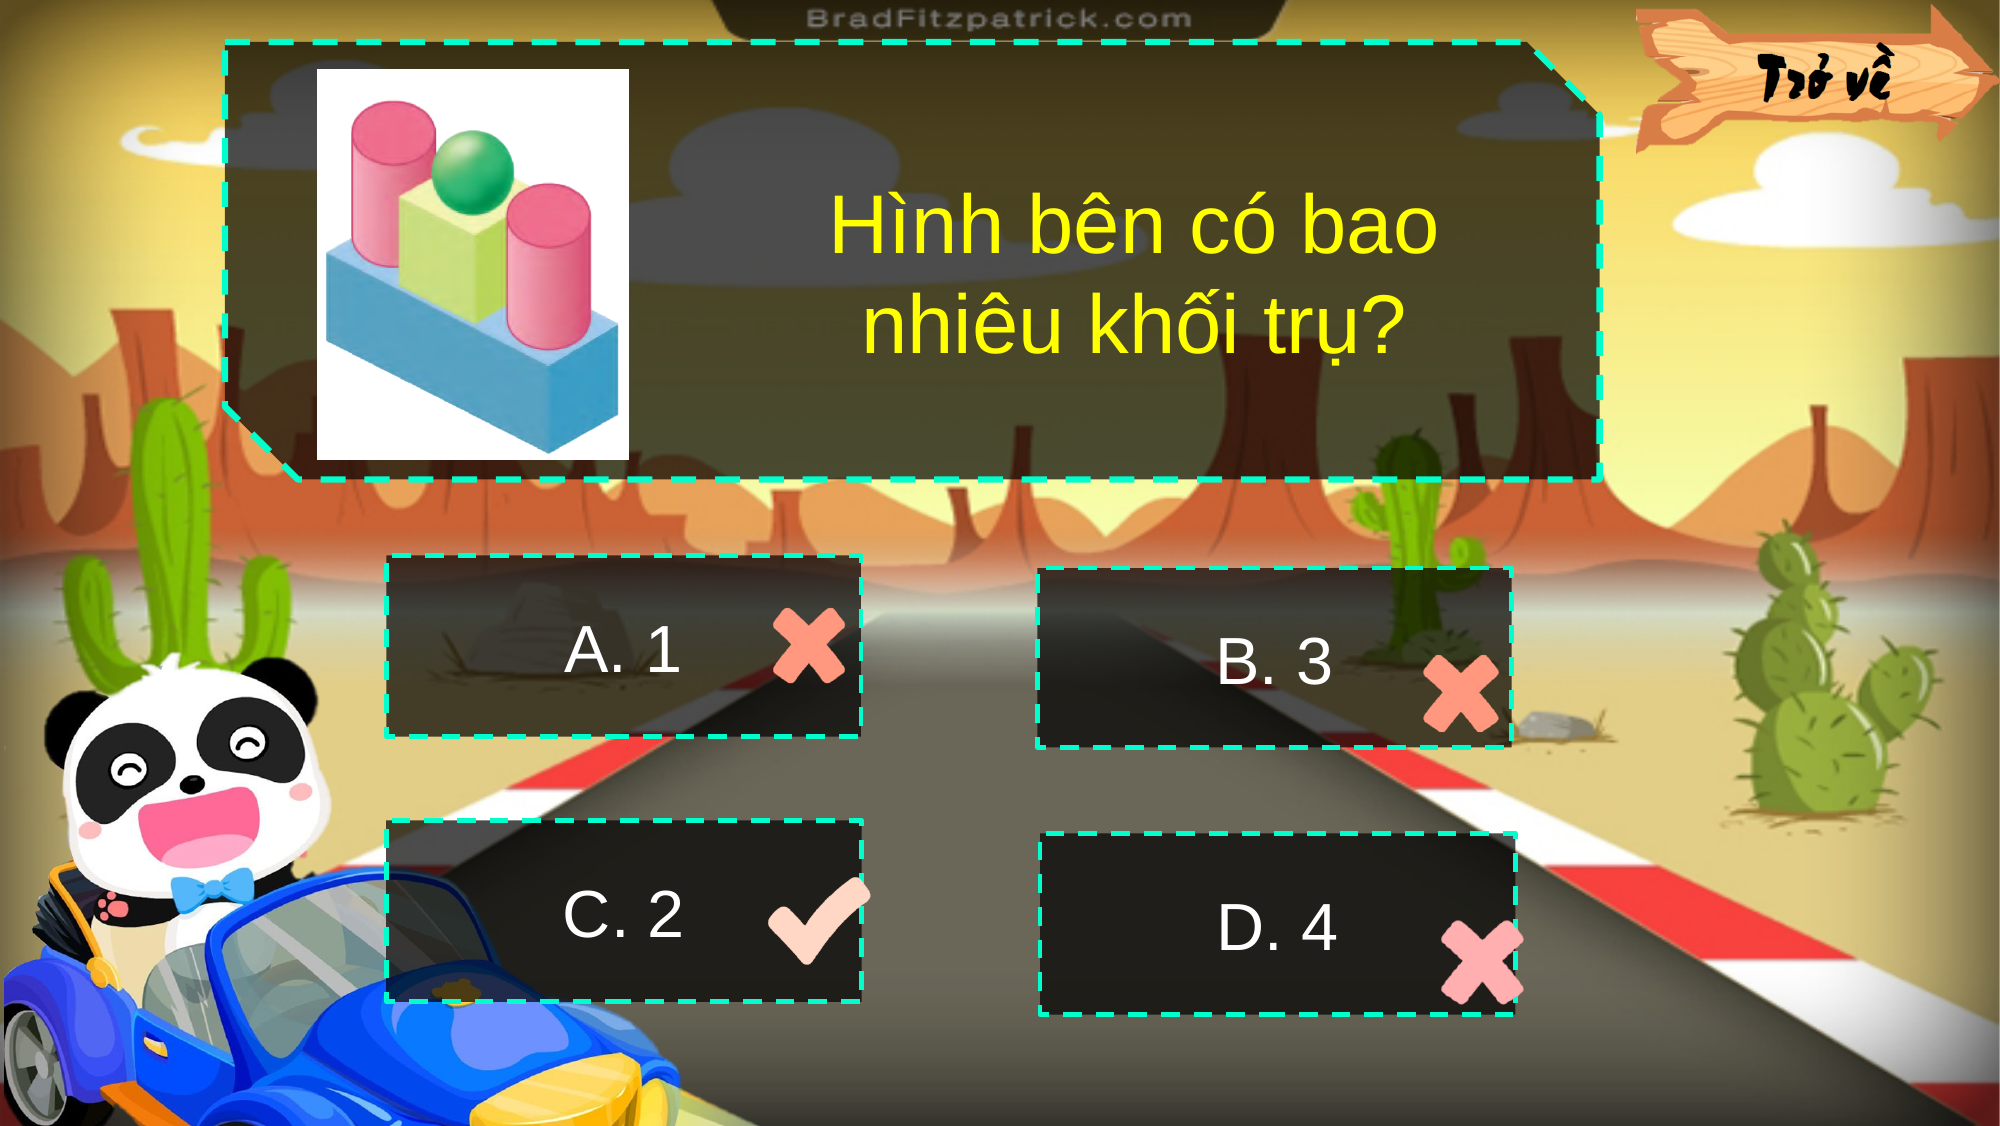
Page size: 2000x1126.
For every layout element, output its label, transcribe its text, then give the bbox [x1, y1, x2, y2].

picture [0, 0, 2000, 1126]
text_box A. 1 [384, 553, 863, 644]
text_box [224, 41, 1600, 480]
text_box D. 4 [1071, 831, 1518, 1017]
text_box B. 3 [1035, 566, 1514, 749]
